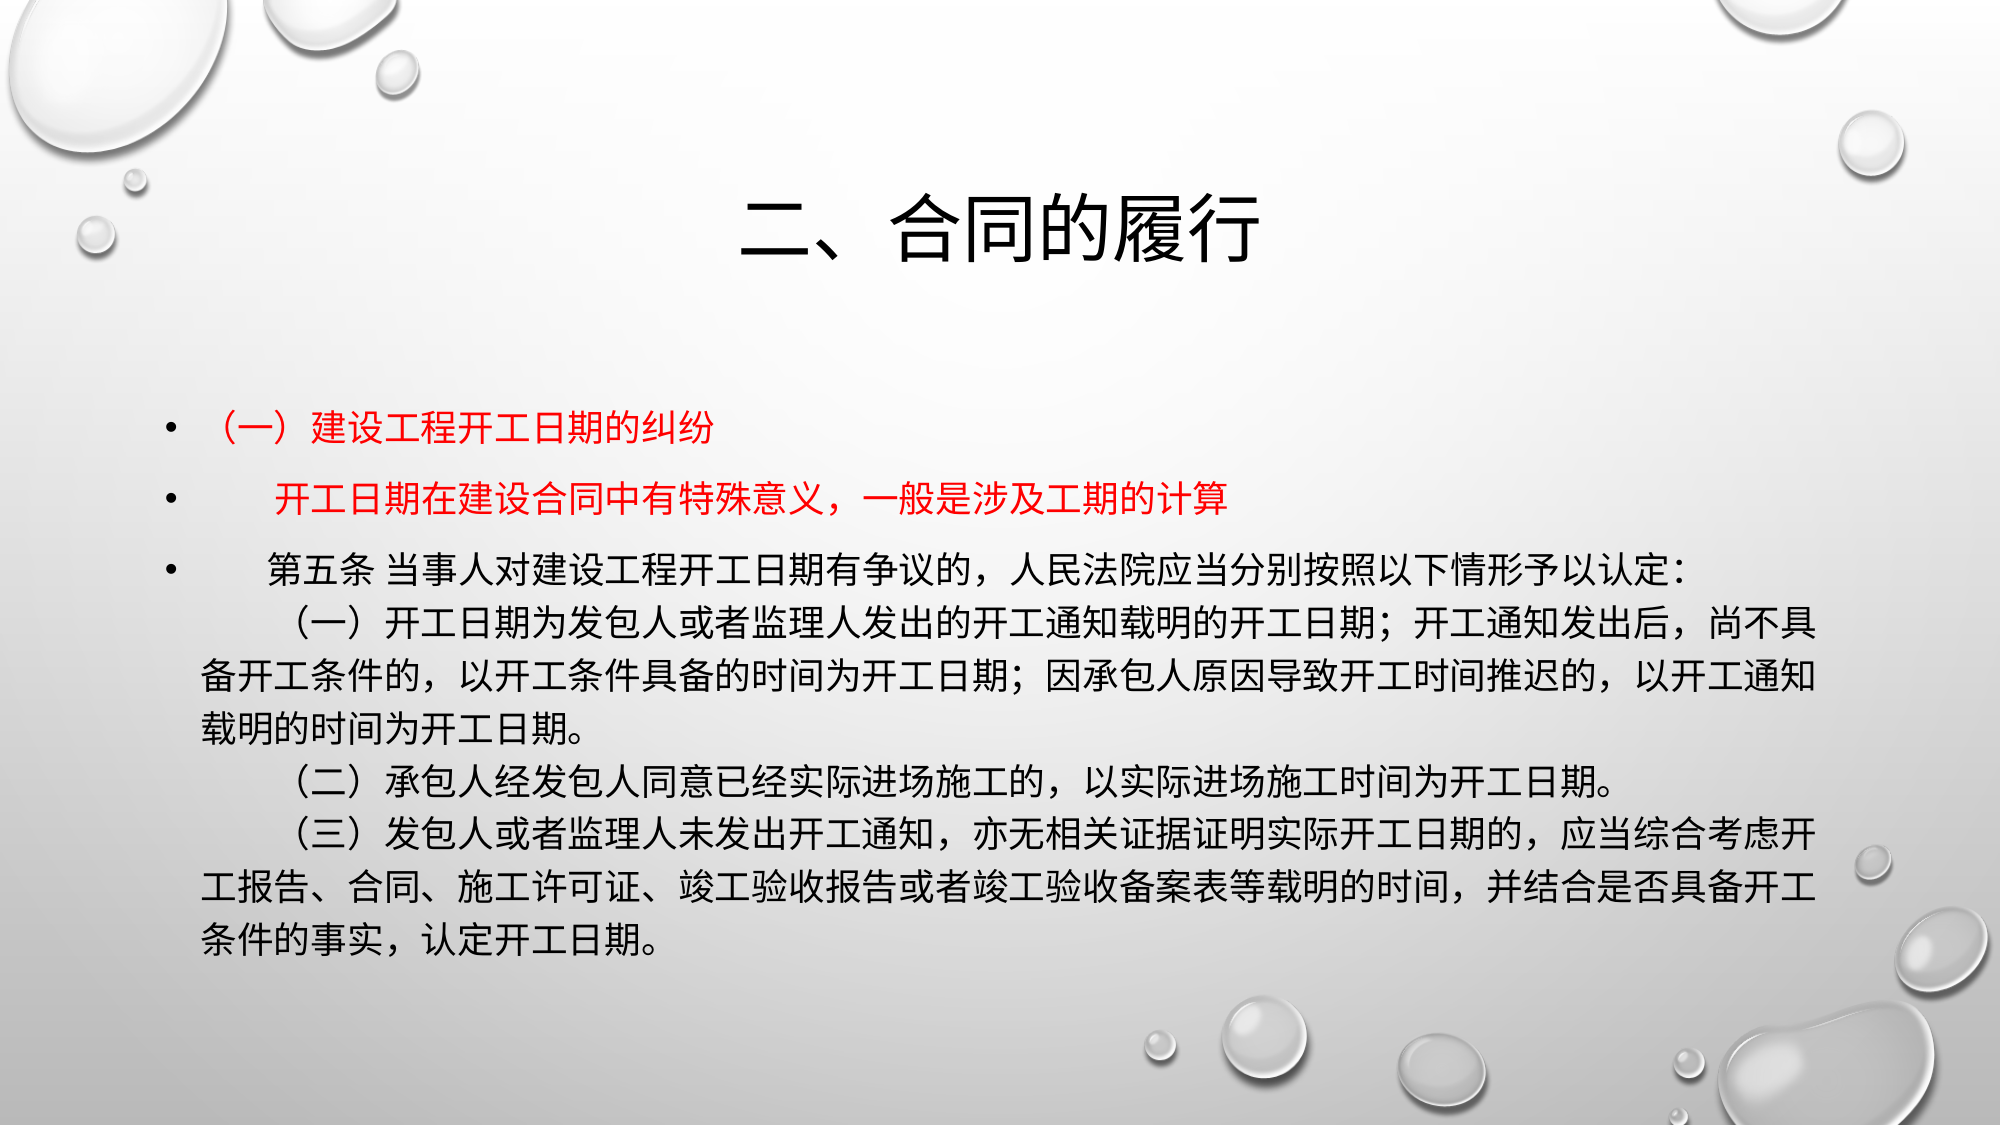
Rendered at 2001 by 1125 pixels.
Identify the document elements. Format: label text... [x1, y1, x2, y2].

list （一）建设工程开工日期的纠纷 开工日期在建设合同中有特殊意义，一般是涉及工期的计算 第五条 当事人对建设工程开工日期有争议的，人民法院应当分别按照以下情形予以认定： （一）开工日期为发包人或者监理人发出的开工通知载明的开工日期；开工通知发出后，尚不具备开工条件的，以开工条件具备的时间为开工日期；因承包人原因导致开工时间推迟的，以开工通知载明的时间为开工日期。 （二）承包人经发包人同意已经实际进场施工的，以实际进场施工时间为开工日期。 （三）发包人或者监理人未发出开工通知，亦无相关证据证明实际开工日期的，应当综合考虑开工报告、合同、施工许可证、竣工验收报告或者竣工验收备案表等载明的时间，并结合是否具备开工条件的事实，认定开工日期。 [149, 388, 1850, 1024]
picture [0, 0, 2000, 1125]
title 二、合同的履行 [149, 101, 1851, 364]
